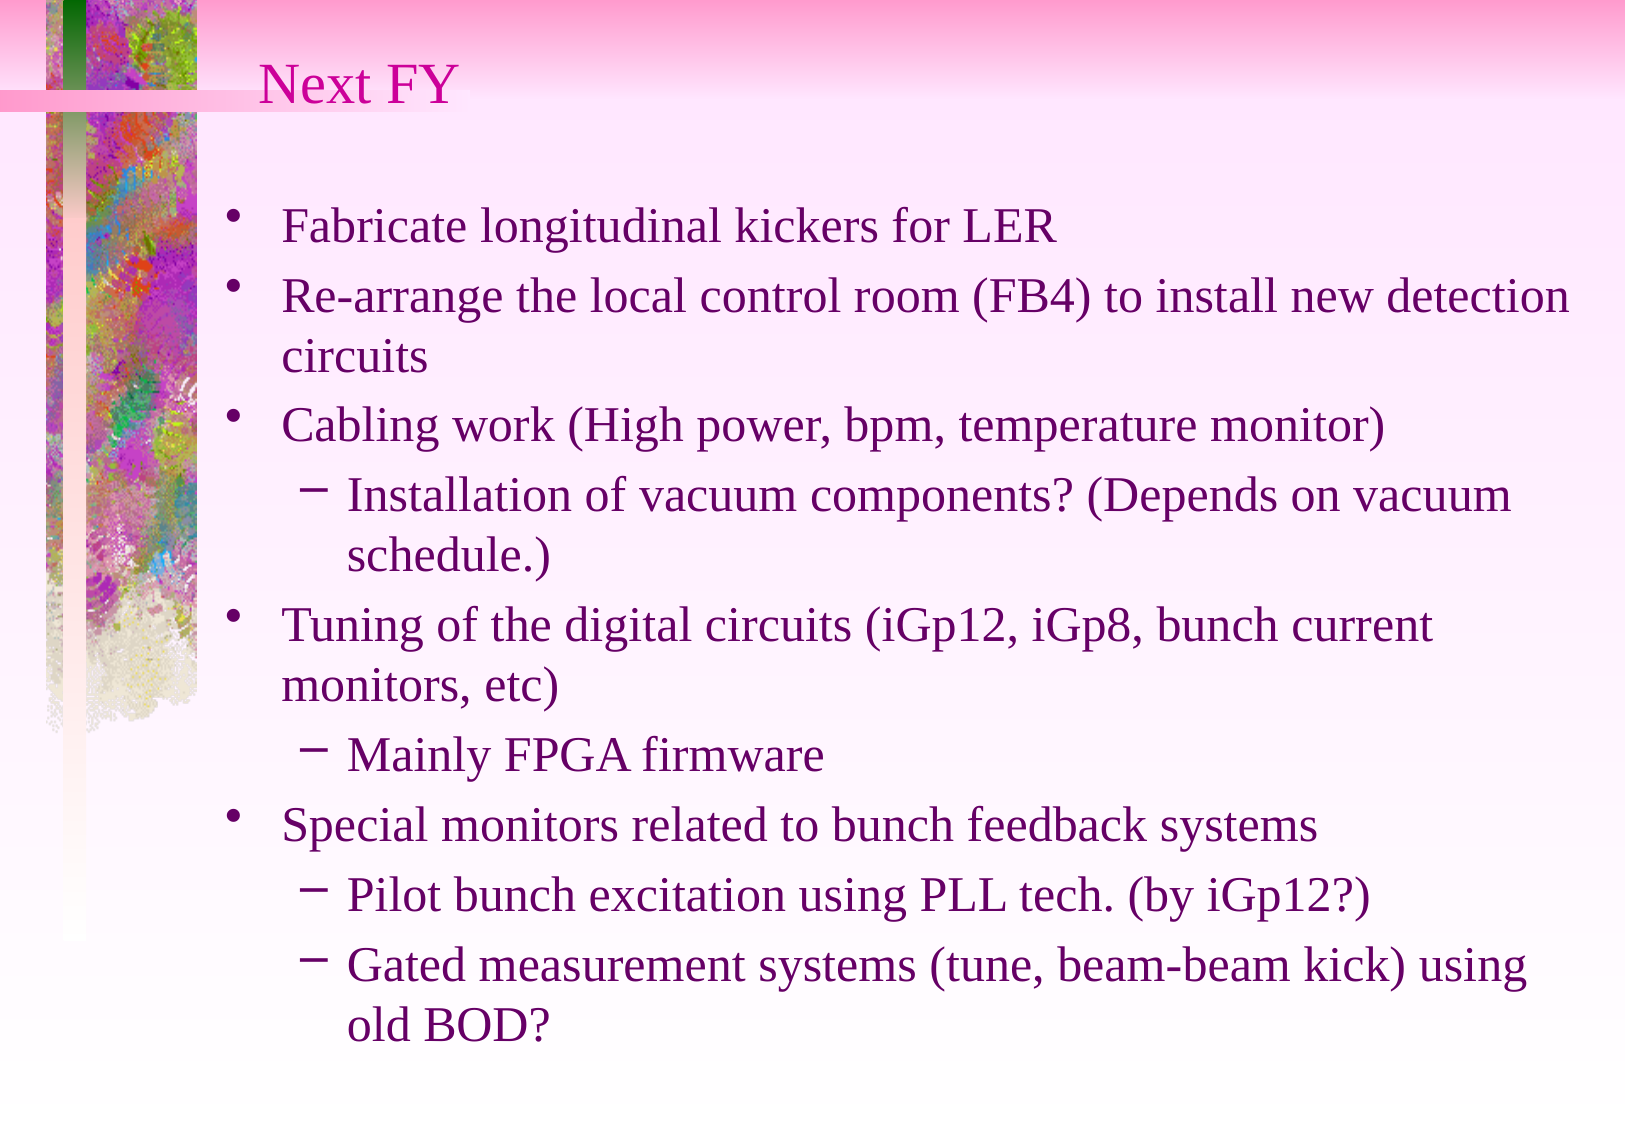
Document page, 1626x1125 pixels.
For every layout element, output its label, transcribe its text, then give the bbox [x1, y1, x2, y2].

picture [46, 111, 64, 821]
list Fabricate longitudinal kickers for LER Re-arrange the local control room (FB4) to install new detection circuits Cabling work (High power, bpm, temperature monitor) Installation of vacuum components? (Depends on vacuum schedule.) Tuning of the digital circuits (iGp12, iGp8, bunch current monitors, etc) Mainly FPGA firmware Special monitors related to bunch feedback systems Pilot bunch excitation using PLL tech. (by iGp12?) Gated measurement systems (tune, beam-beam kick) using old BOD? [209, 184, 1592, 1067]
picture [46, 0, 64, 90]
picture [86, 0, 197, 90]
picture [86, 111, 197, 821]
title Next FY [243, 0, 1625, 162]
